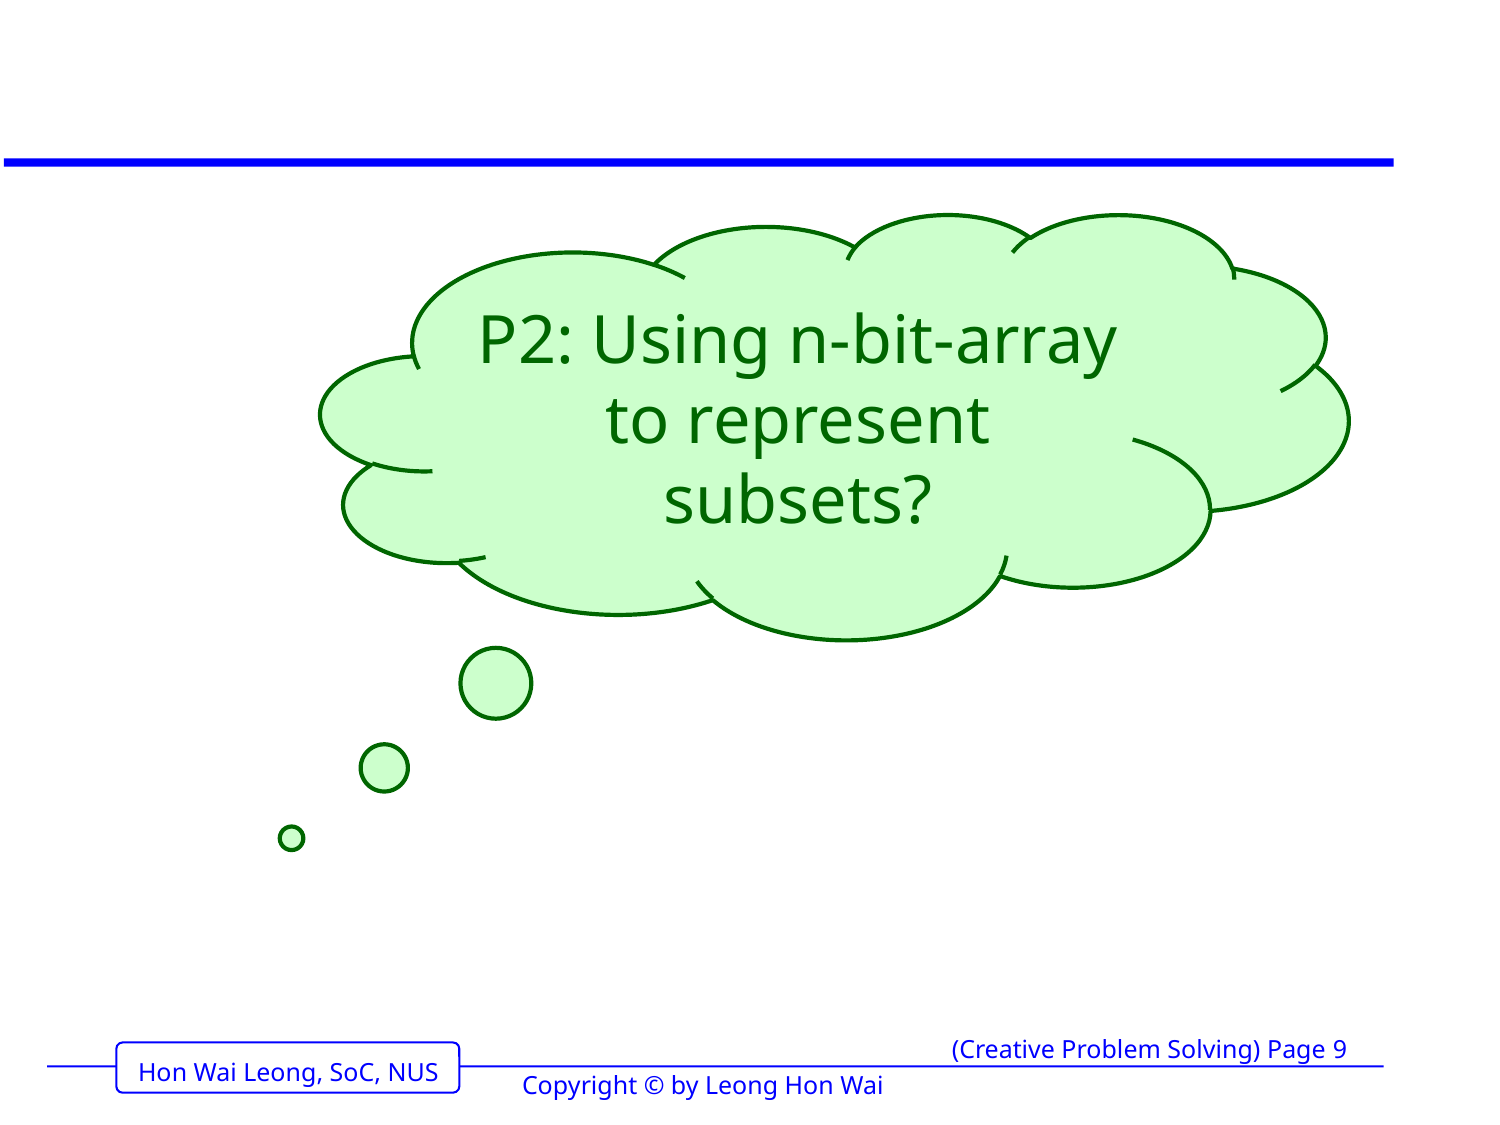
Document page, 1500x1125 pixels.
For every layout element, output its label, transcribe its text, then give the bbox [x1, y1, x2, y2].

text_box P2: Using n-bit-array to represent subsets? [460, 647, 532, 719]
text_box P2: Using n-bit-array to represent subsets? [360, 744, 408, 792]
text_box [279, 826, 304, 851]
text_box P2: Using n-bit-array to represent subsets? [319, 215, 1349, 641]
